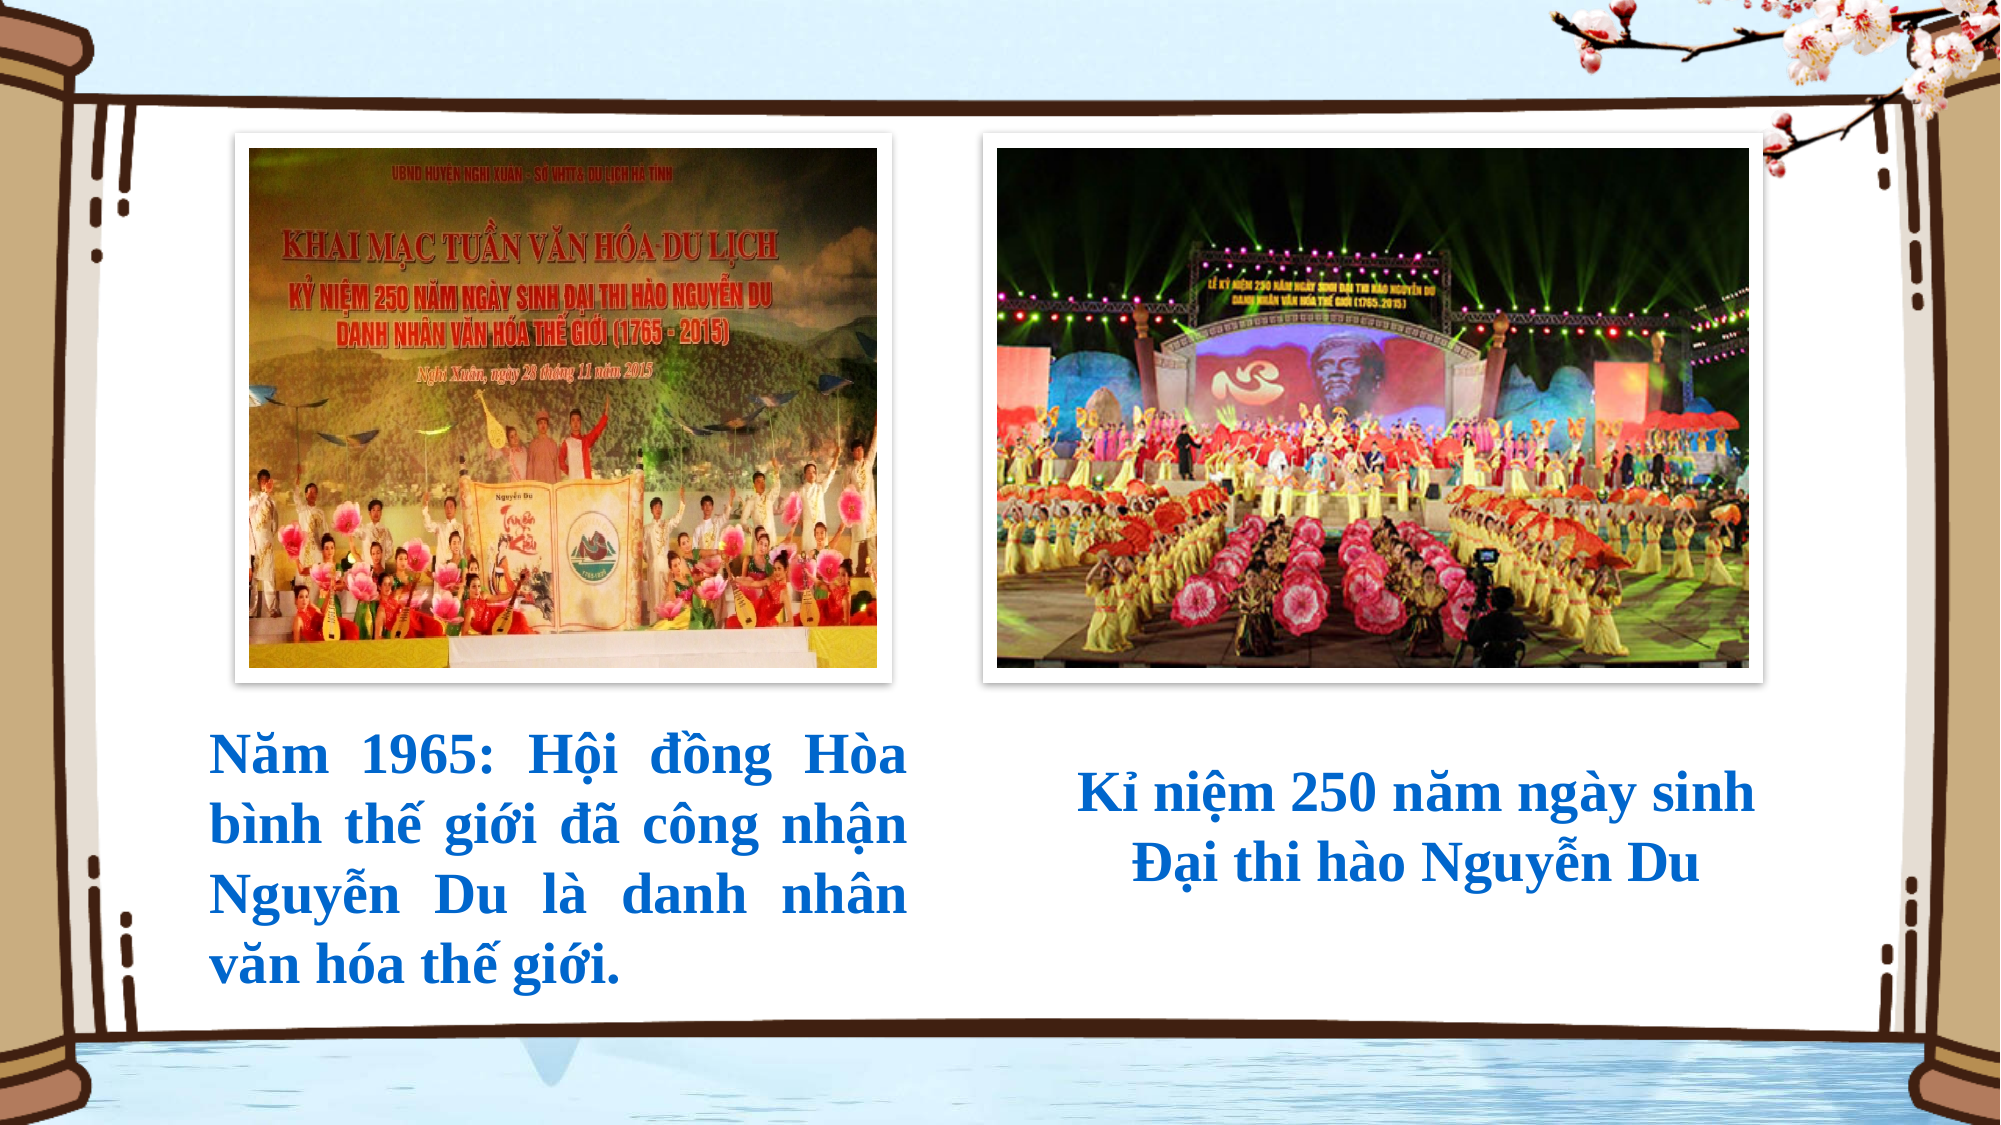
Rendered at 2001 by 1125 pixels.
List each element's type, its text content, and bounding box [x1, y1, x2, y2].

picture [0, 0, 2000, 1125]
text_box Kỉ niệm 250 năm ngày sinh Đại thi hào Nguyễn Du [1030, 745, 1803, 901]
text_box Năm 1965: Hội đồng Hòa bình thế giới đã công nhận Nguyễn Du là danh nhân văn hóa thế giới. [195, 708, 924, 1003]
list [997, 147, 1749, 669]
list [249, 147, 878, 669]
